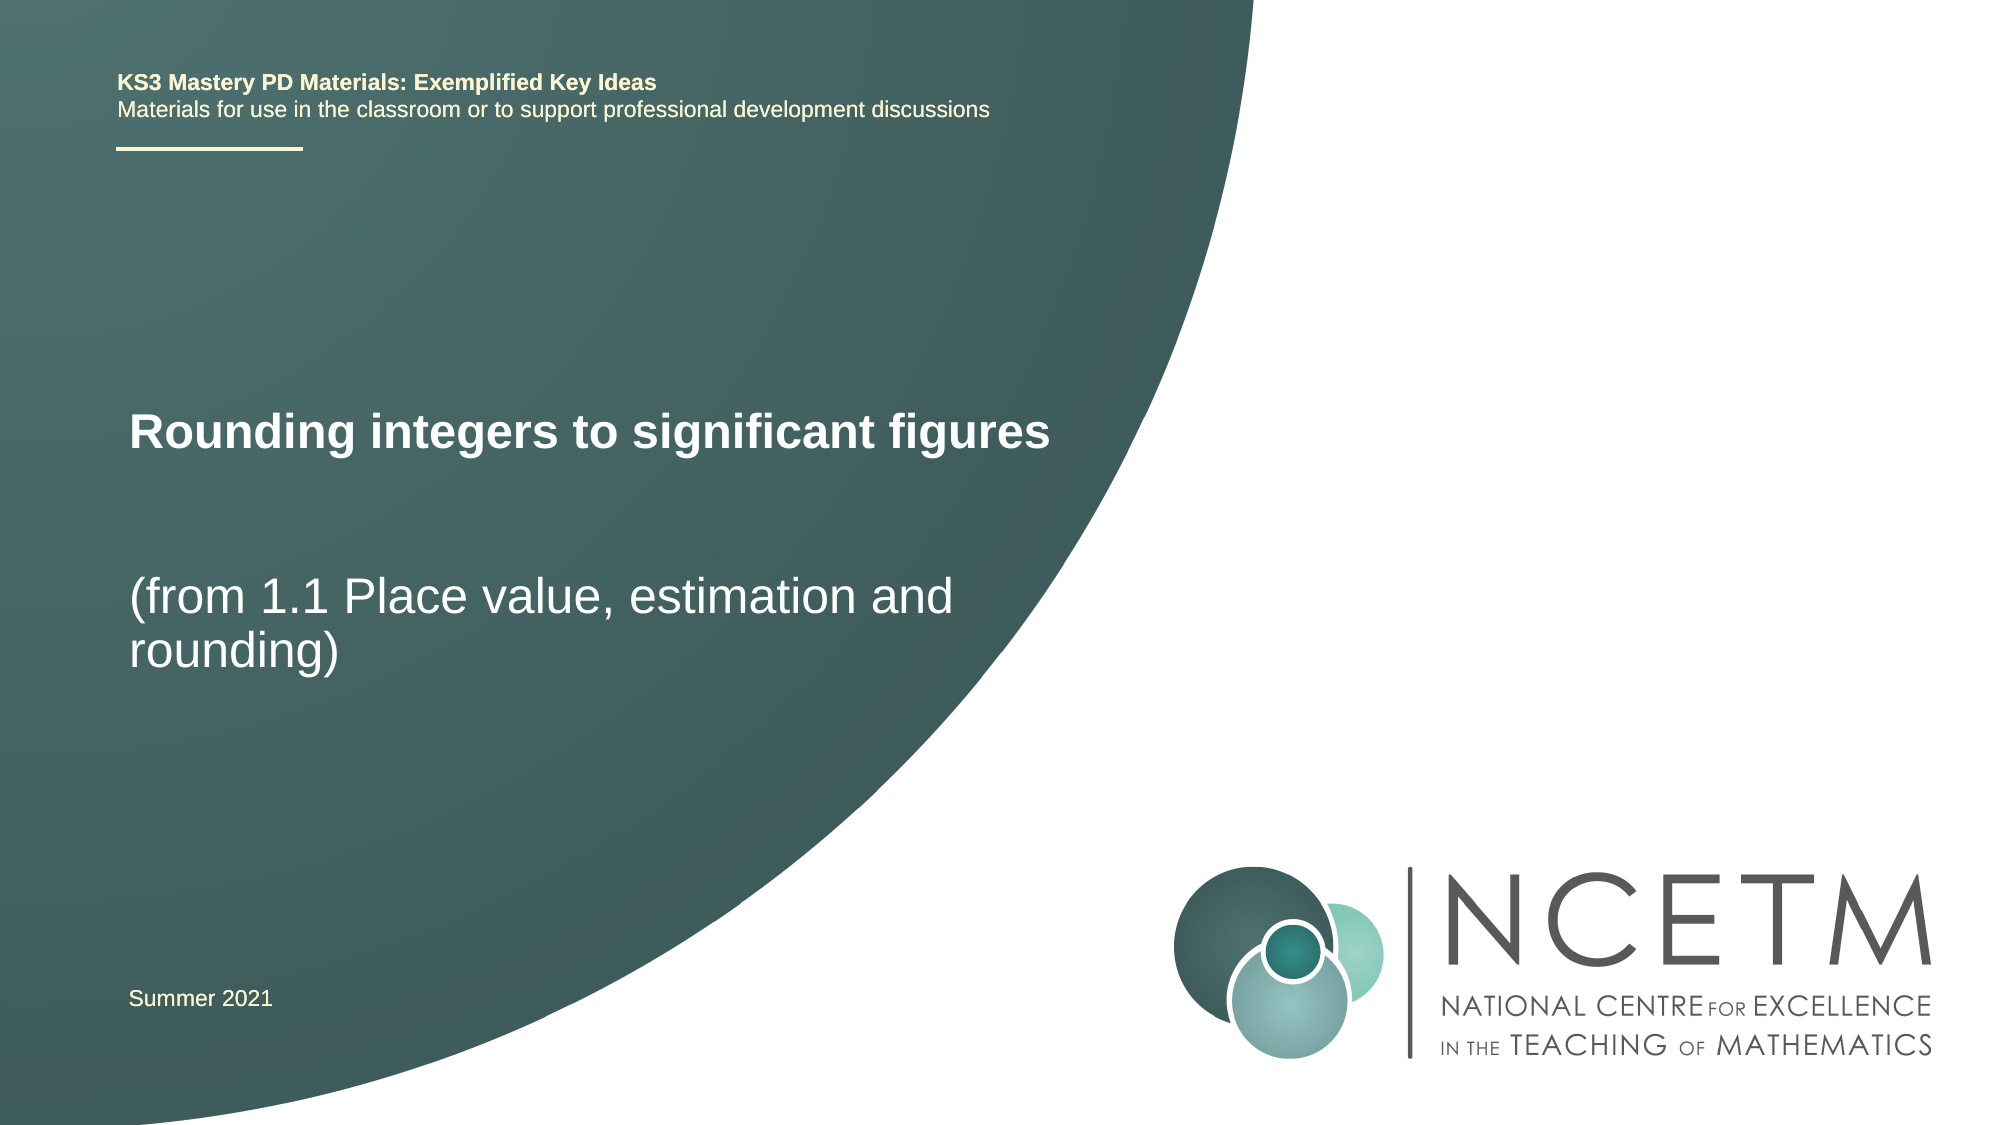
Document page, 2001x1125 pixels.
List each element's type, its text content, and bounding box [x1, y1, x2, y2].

title Rounding integers to significant figures [114, 398, 1107, 506]
text_box KS3 Mastery PD Materials: Exemplified Key Ideas Materials for use in the classroom or to support professional development discussions [102, 59, 1097, 249]
subtitle (from 1.1 Place value, estimation and rounding) [114, 562, 1109, 752]
picture [0, 0, 2001, 1125]
text_box Summer 2021 [114, 975, 1118, 1019]
